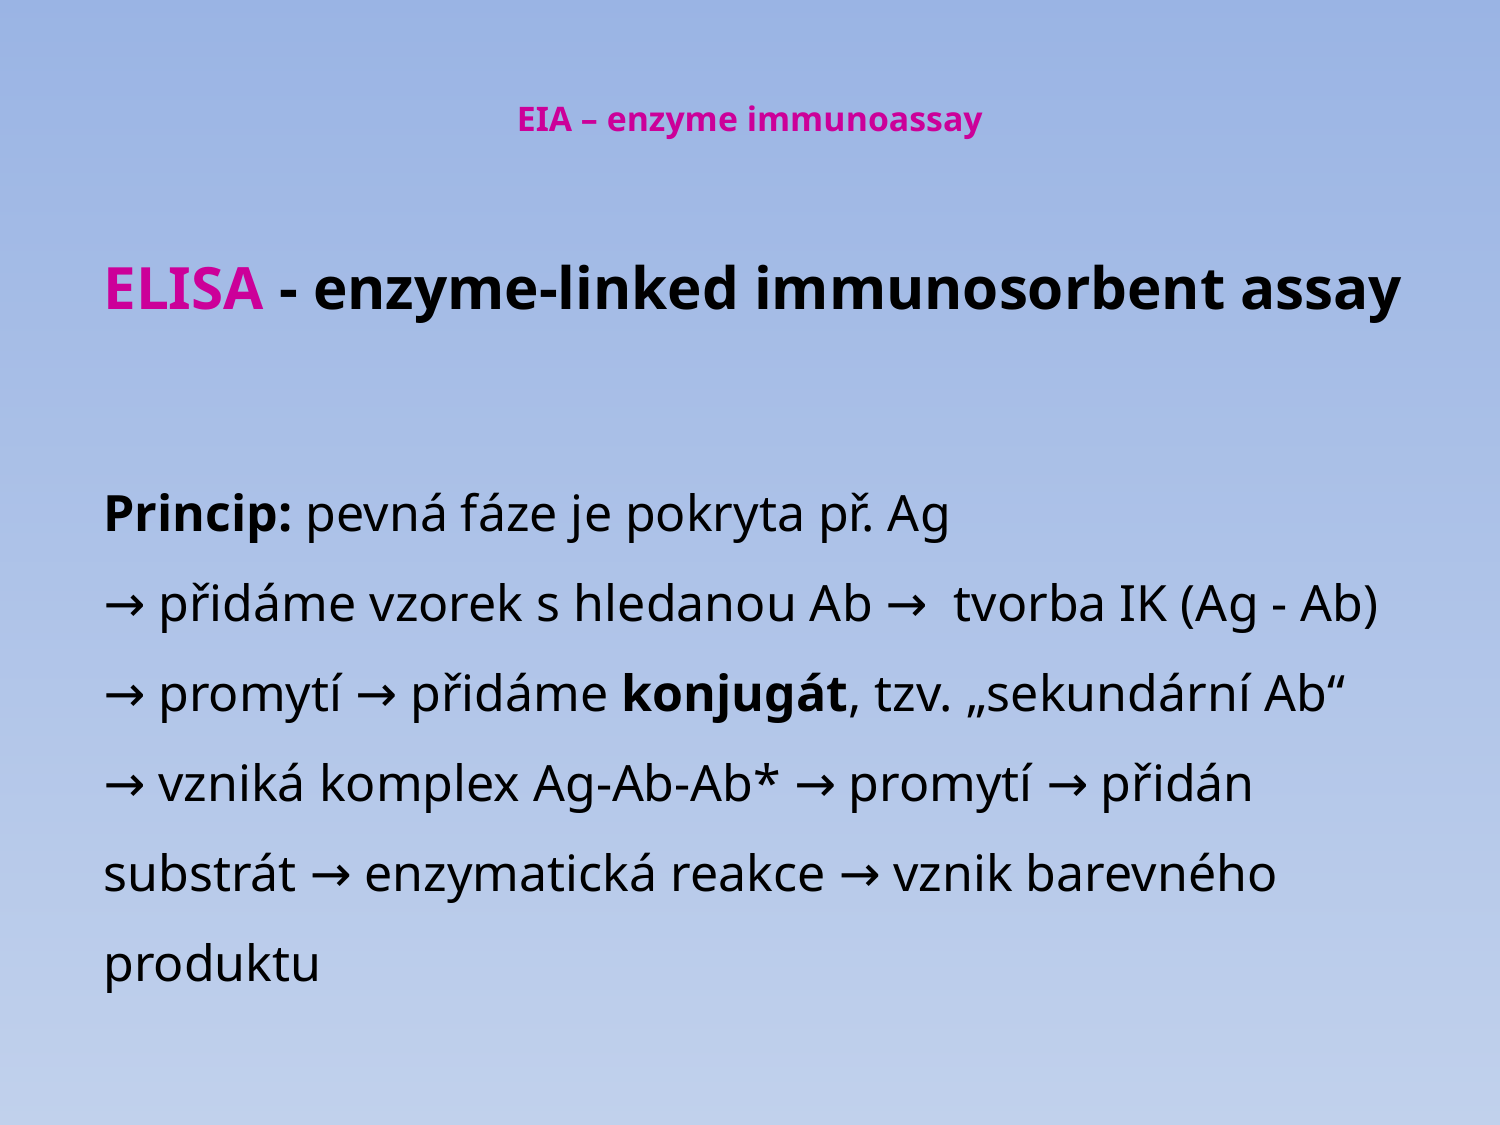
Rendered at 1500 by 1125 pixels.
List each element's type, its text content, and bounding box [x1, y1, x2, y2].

title EIA – enzyme immunoassay [0, 90, 1500, 196]
list ELISA - enzyme-linked immunosorbent assay Princip: pevná fáze je pokryta př. Ag → přidáme vzorek s hledanou Ab → tvorba IK (Ag - Ab) → promytí → přidáme konjugát, tzv. „sekundární Ab“ → vzniká komplex Ag-Ab-Ab* → promytí → přidán substrát → enzymatická reakce → vznik barevného produktu [88, 243, 1447, 1059]
